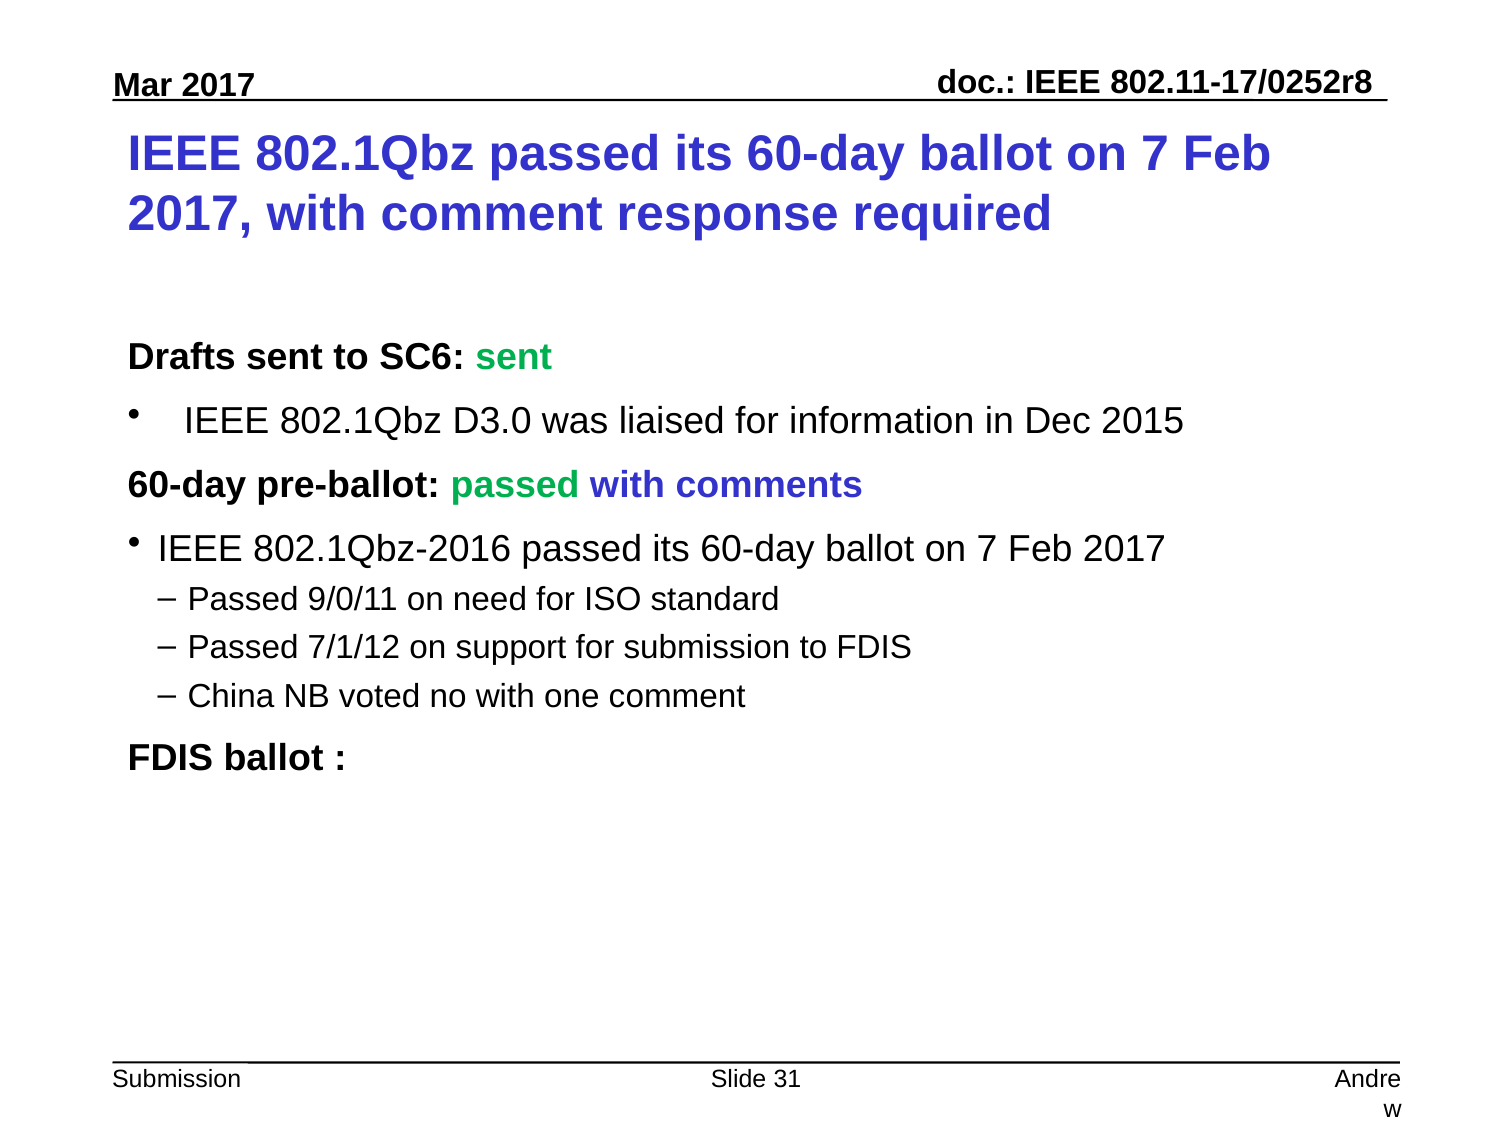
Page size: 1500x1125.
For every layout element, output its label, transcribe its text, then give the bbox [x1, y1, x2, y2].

slide_number Slide 31 [709, 1061, 803, 1093]
title IEEE 802.1Qbz passed its 60-day ballot on 7 Feb 2017, with comment response required [112, 112, 1388, 288]
footer Andrew Myles, Cisco [1320, 1061, 1402, 1093]
list Drafts sent to SC6: sent IEEE 802.1Qbz D3.0 was liaised for information in Dec 2015 60-day pre-ballot: passed with comments IEEE 802.1Qbz-2016 passed its 60-day ballot on 7 Feb 2017 Passed 9/0/11 on need for ISO standard Passed 7/1/12 on support for submission to FDIS China NB voted no with one comment FDIS ballot : [112, 324, 1388, 1000]
